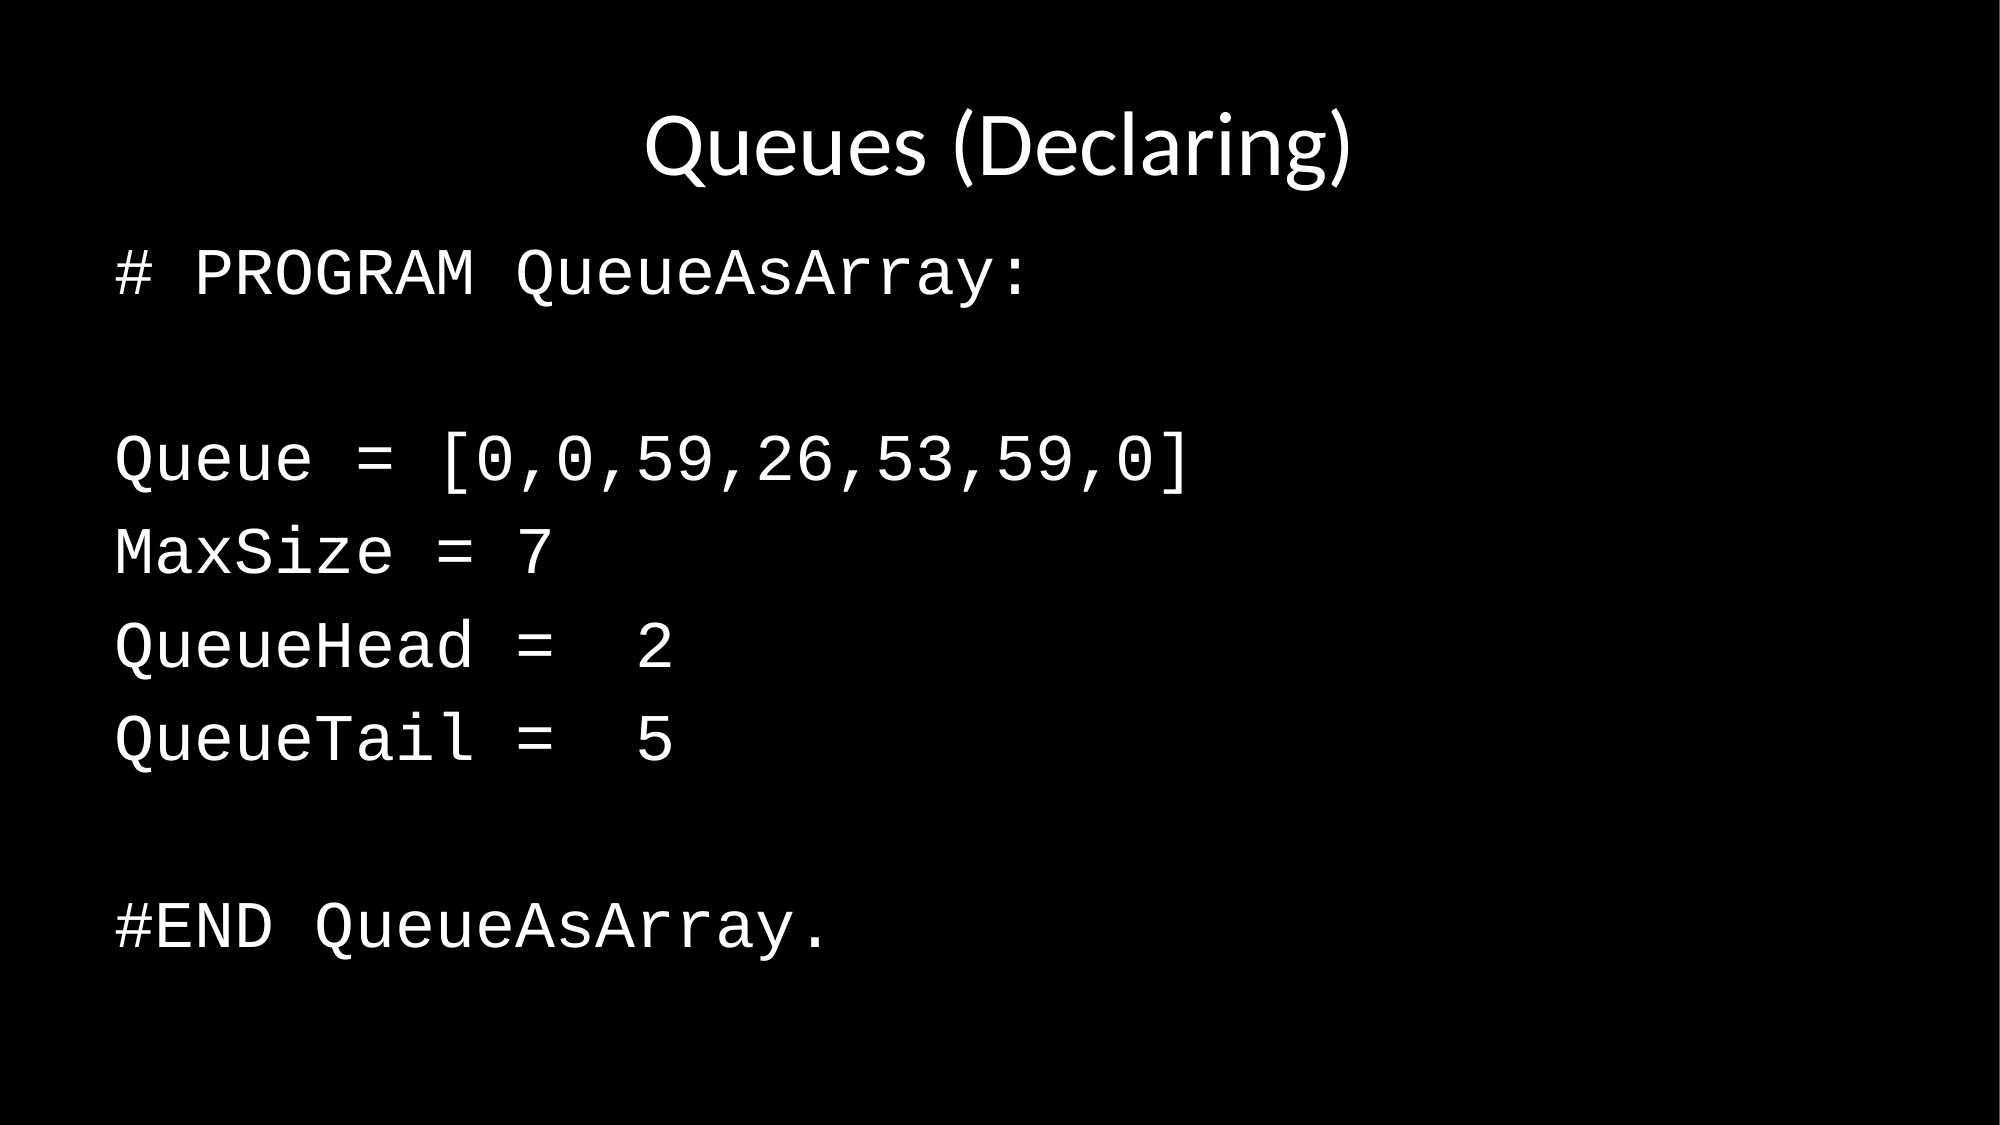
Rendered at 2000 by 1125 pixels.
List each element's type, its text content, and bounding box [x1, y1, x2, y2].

title Queues (Declaring) [99, 45, 1900, 219]
list # PROGRAM QueueAsArray: Queue = [0,0,59,26,53,59,0] MaxSize = 7 QueueHead = 2 QueueTail = 5 #END QueueAsArray. [99, 219, 1900, 963]
